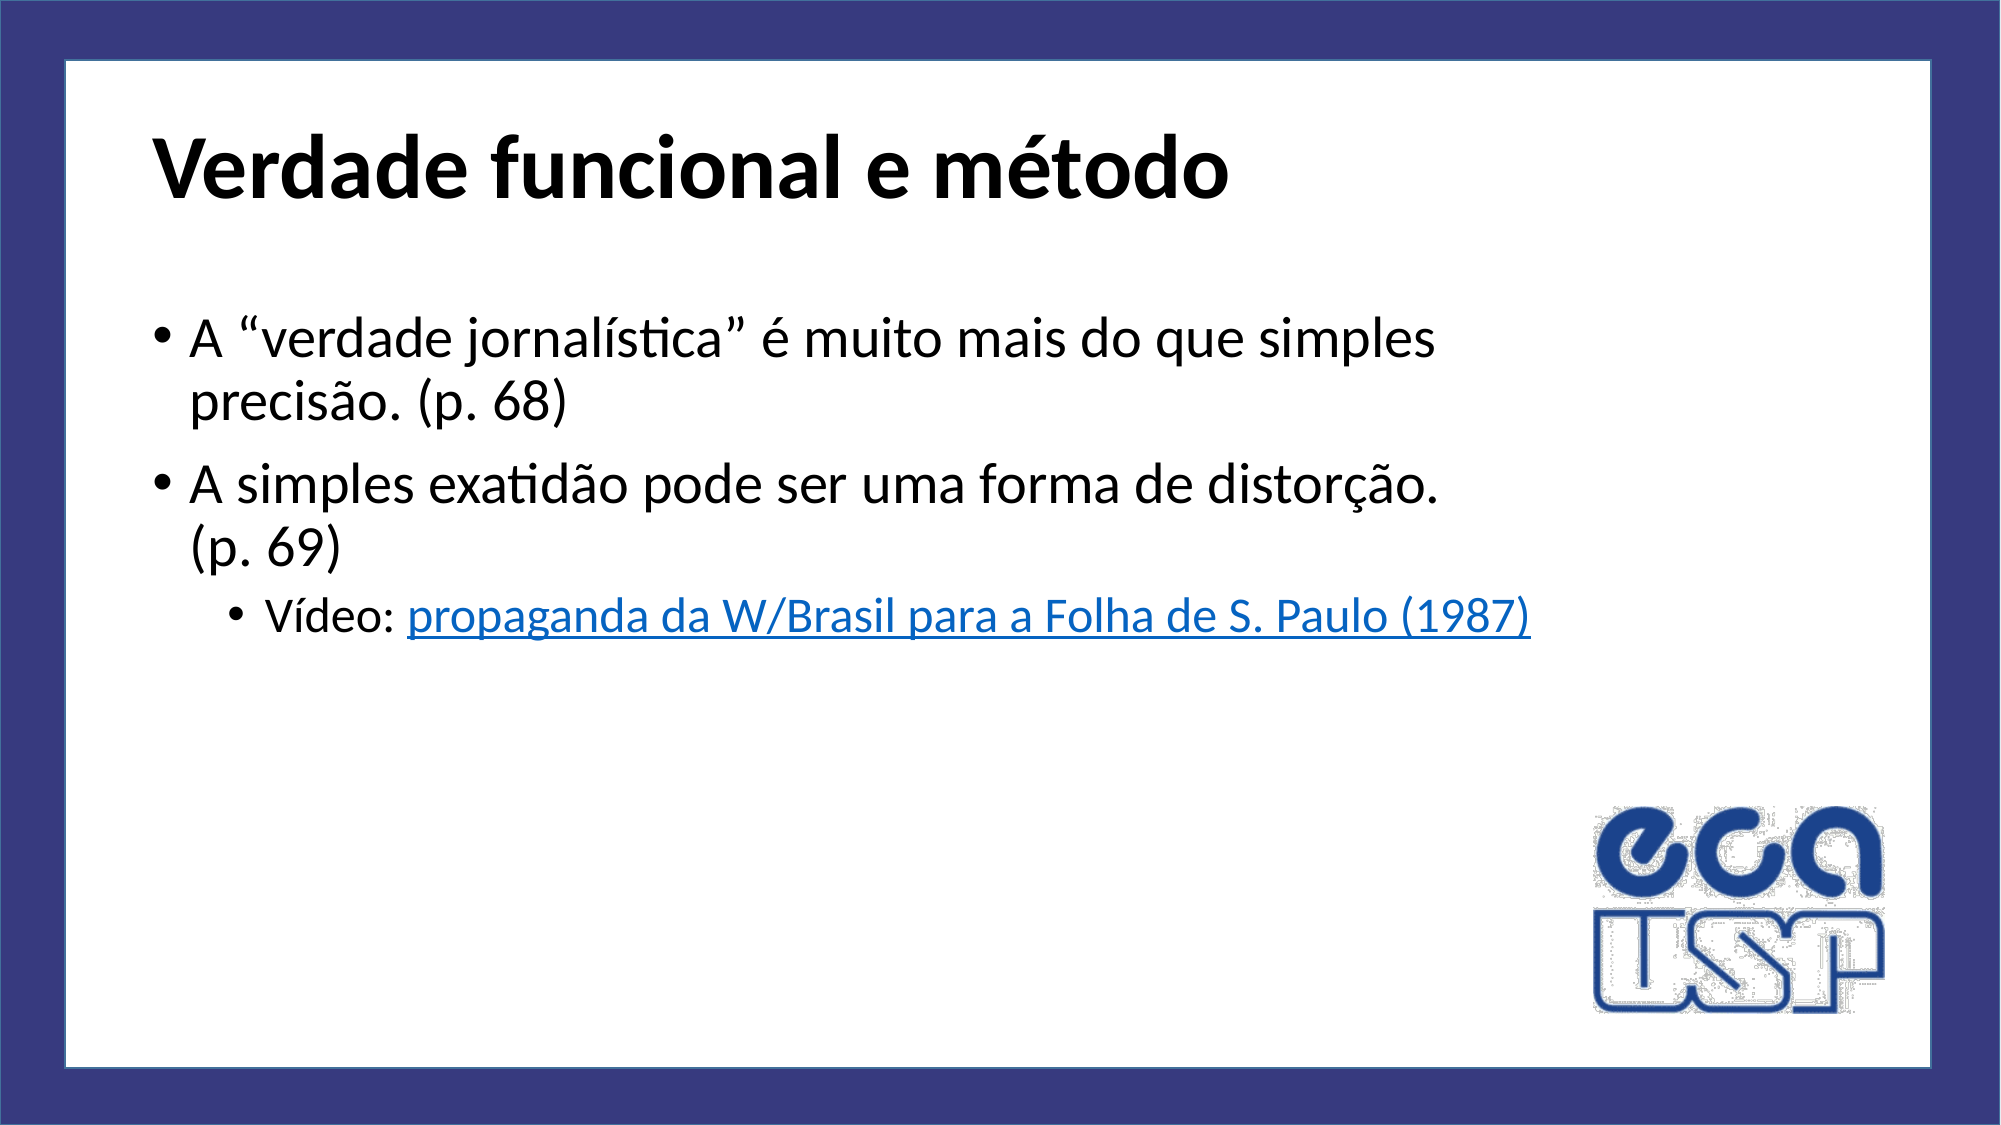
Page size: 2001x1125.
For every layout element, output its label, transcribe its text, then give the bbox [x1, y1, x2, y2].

picture [1593, 806, 1885, 1014]
list A “verdade jornalística” é muito mais do que simples precisão. (p. 68) A simples exatidão pode ser uma forma de distorção. (p. 69) Vídeo: propaganda da W/Brasil para a Folha de S. Paulo (1987) [137, 299, 1550, 1014]
title Verdade funcional e método [137, 59, 1863, 278]
